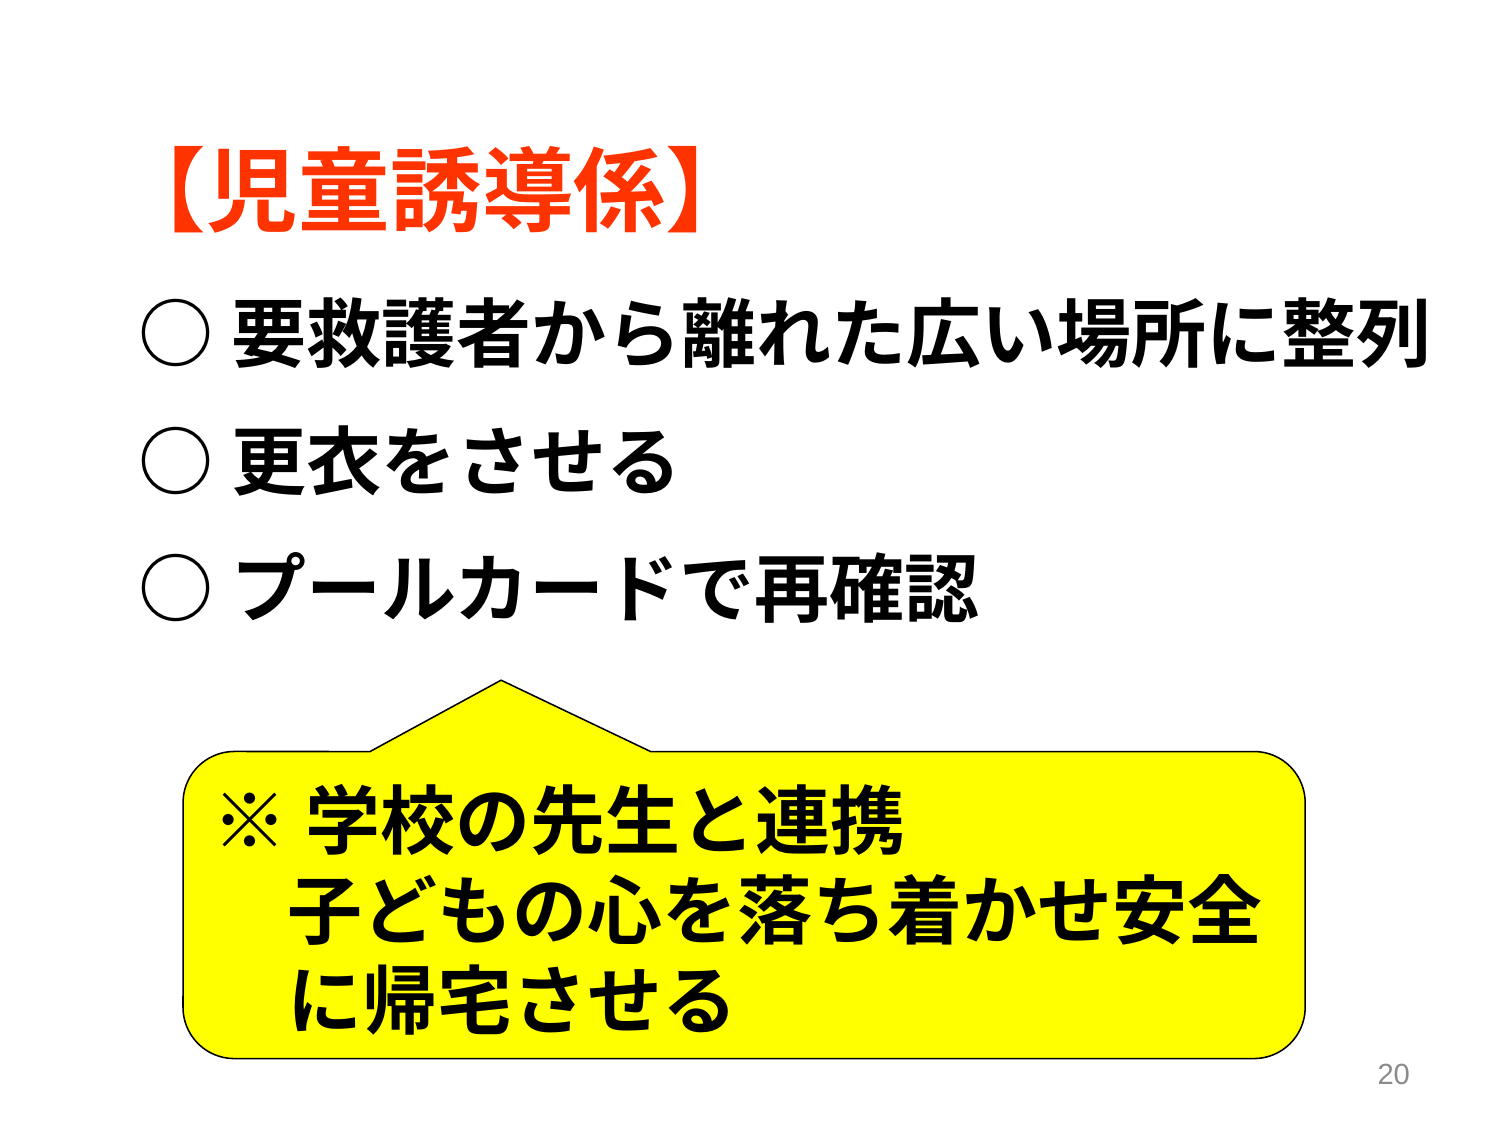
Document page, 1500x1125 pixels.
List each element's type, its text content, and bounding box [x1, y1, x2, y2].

text_box 【児童誘導係】 [100, 125, 963, 251]
text_box ○要救護者から離れた広い場所に整列 ○更衣をさせる ○プールカードで再確認 [123, 279, 1459, 640]
text_box ※学校の先生と連携 子どもの心を落ち着かせ安全 に帰宅させる [183, 680, 1306, 1059]
slide_number 20 [1074, 1042, 1425, 1103]
